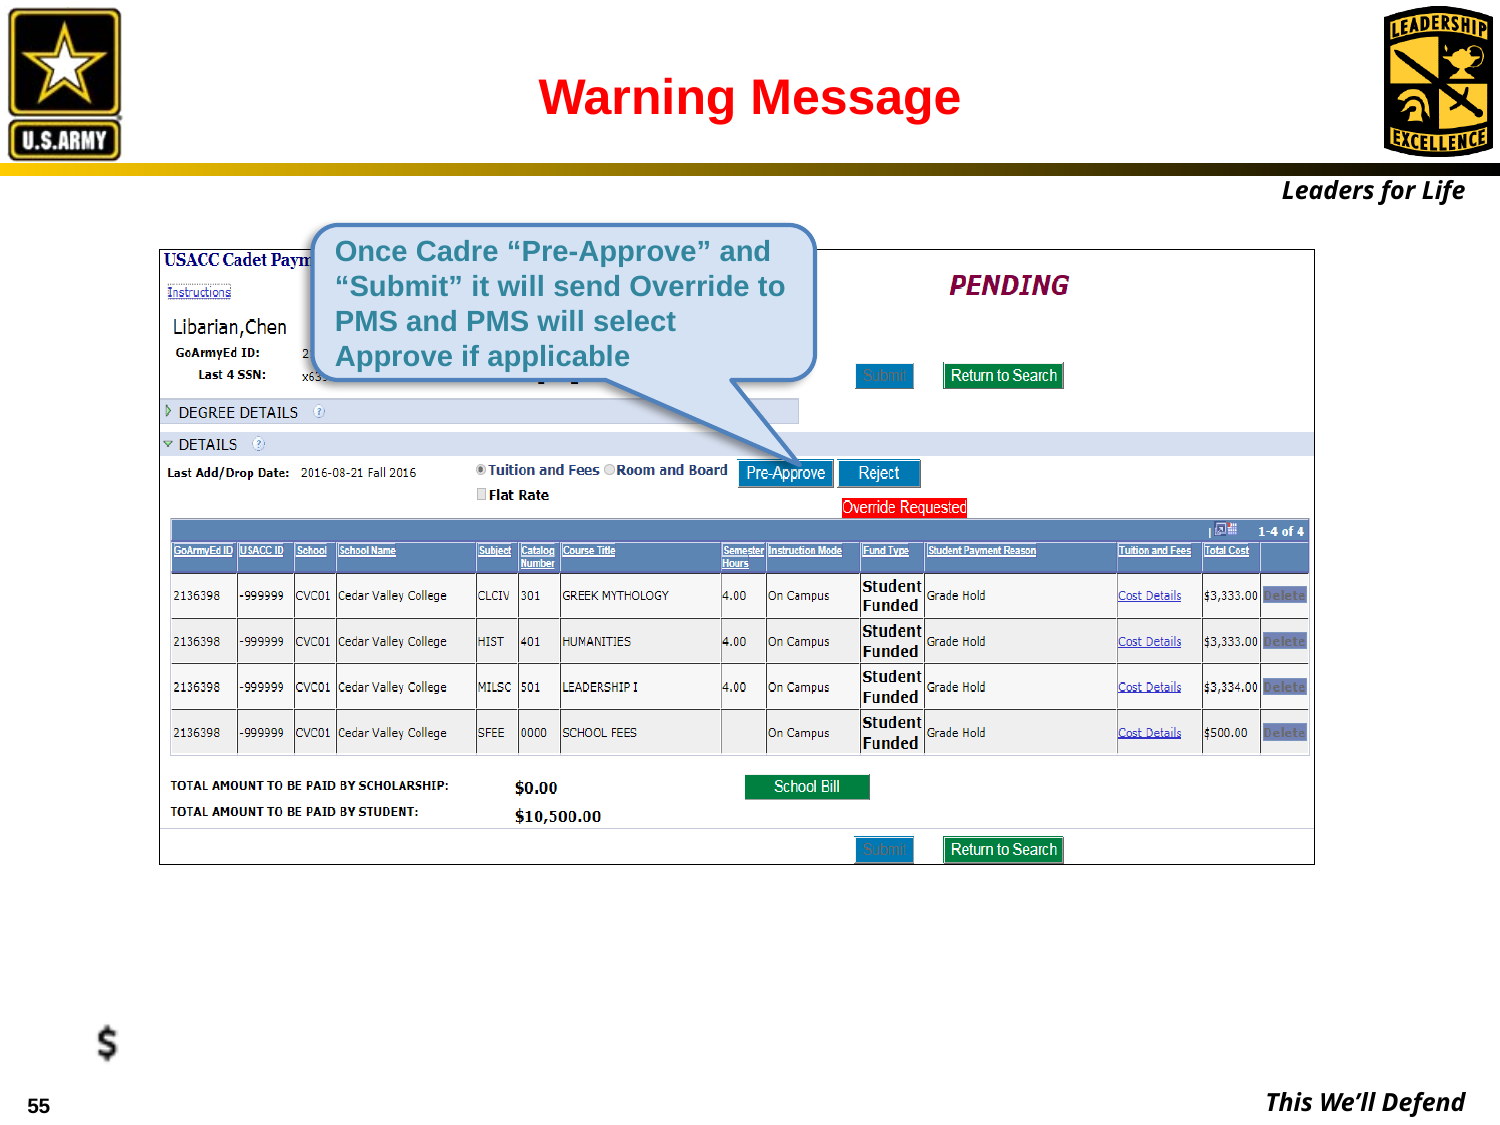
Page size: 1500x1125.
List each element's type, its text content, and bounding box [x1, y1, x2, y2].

picture [1384, 6, 1493, 157]
picture [5, 6, 125, 164]
text_box Once Cadre “Pre-Approve” and “Submit” it will send Override to PMS and PMS will select Approve if applicable [310, 222, 817, 248]
picture [74, 1012, 136, 1073]
picture [159, 249, 1316, 866]
title Warning Message [74, 57, 1426, 133]
